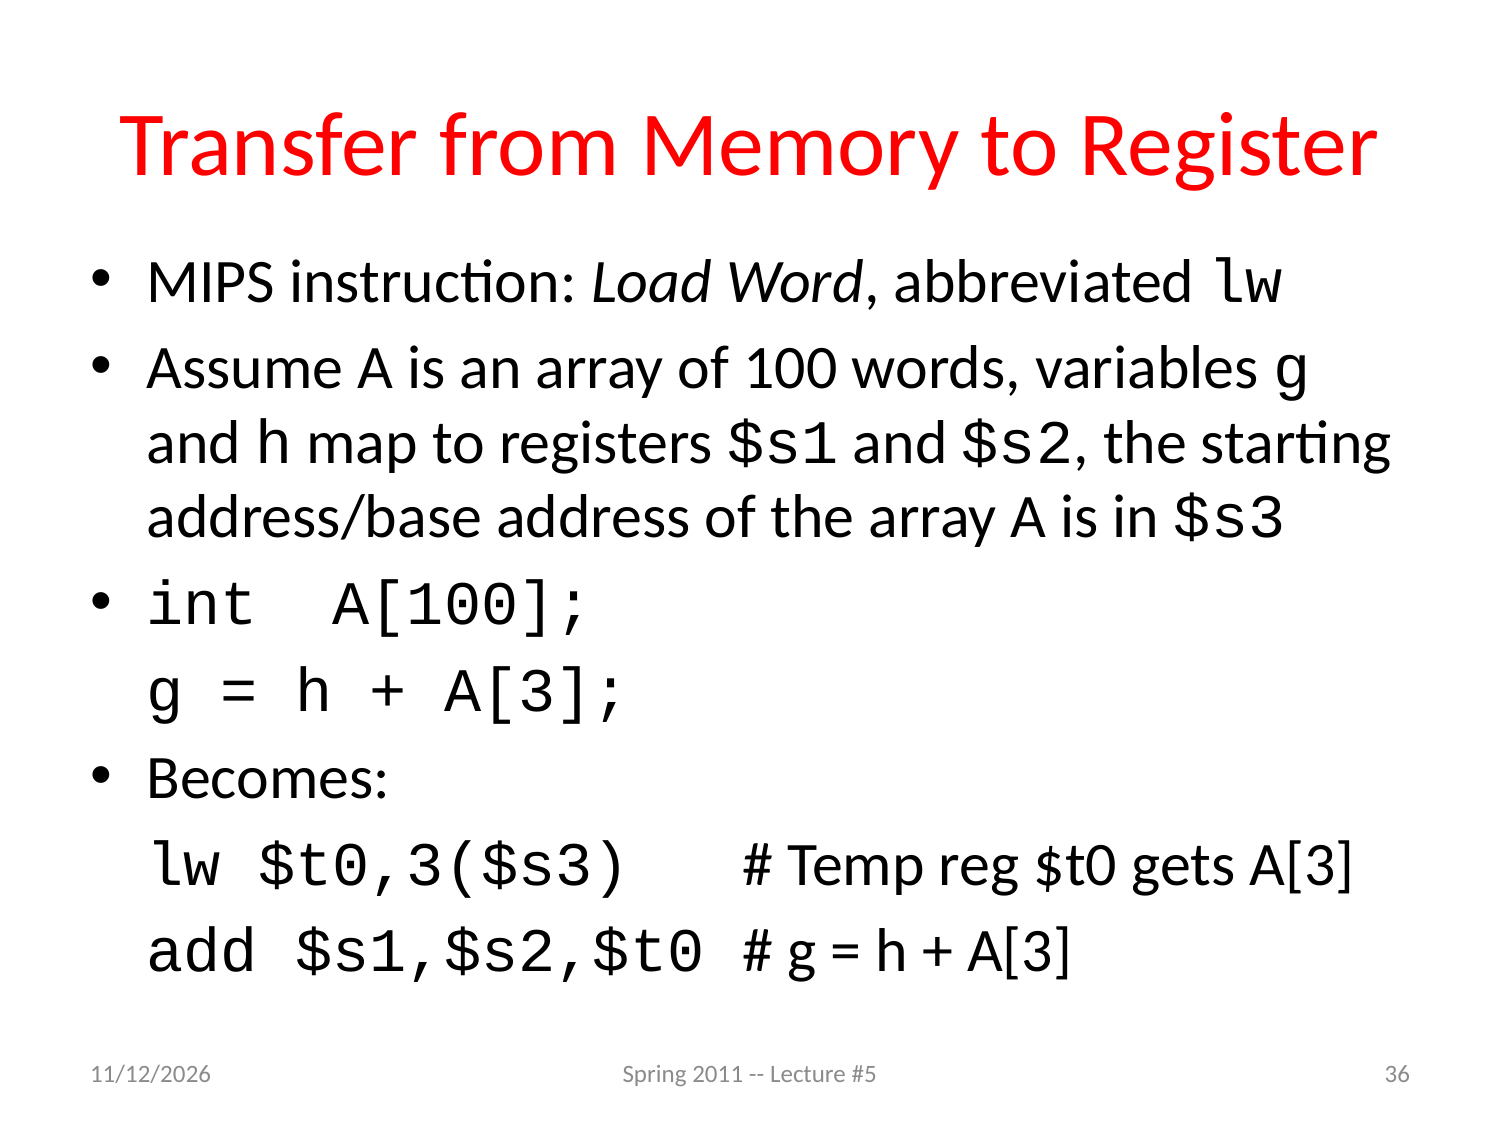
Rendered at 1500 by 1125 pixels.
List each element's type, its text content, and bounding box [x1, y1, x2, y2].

title Transfer from Memory to Register [75, 45, 1425, 232]
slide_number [75, 1042, 425, 1103]
list MIPS instruction: Load Word, abbreviated lw Assume A is an array of 100 words, variables g and h map to registers $s1 and $s2, the starting address/base address of the array A is in $s3 int A[100]; g = h + A[3]; Becomes: lw $t0,3($s3) # Temp reg $t0 gets A[3] add $s1,$s2,$t0 # g = h + A[3] [75, 232, 1425, 1034]
slide_number 36 [1074, 1042, 1425, 1103]
footer Spring 2011 -- Lecture #5 [512, 1042, 988, 1103]
